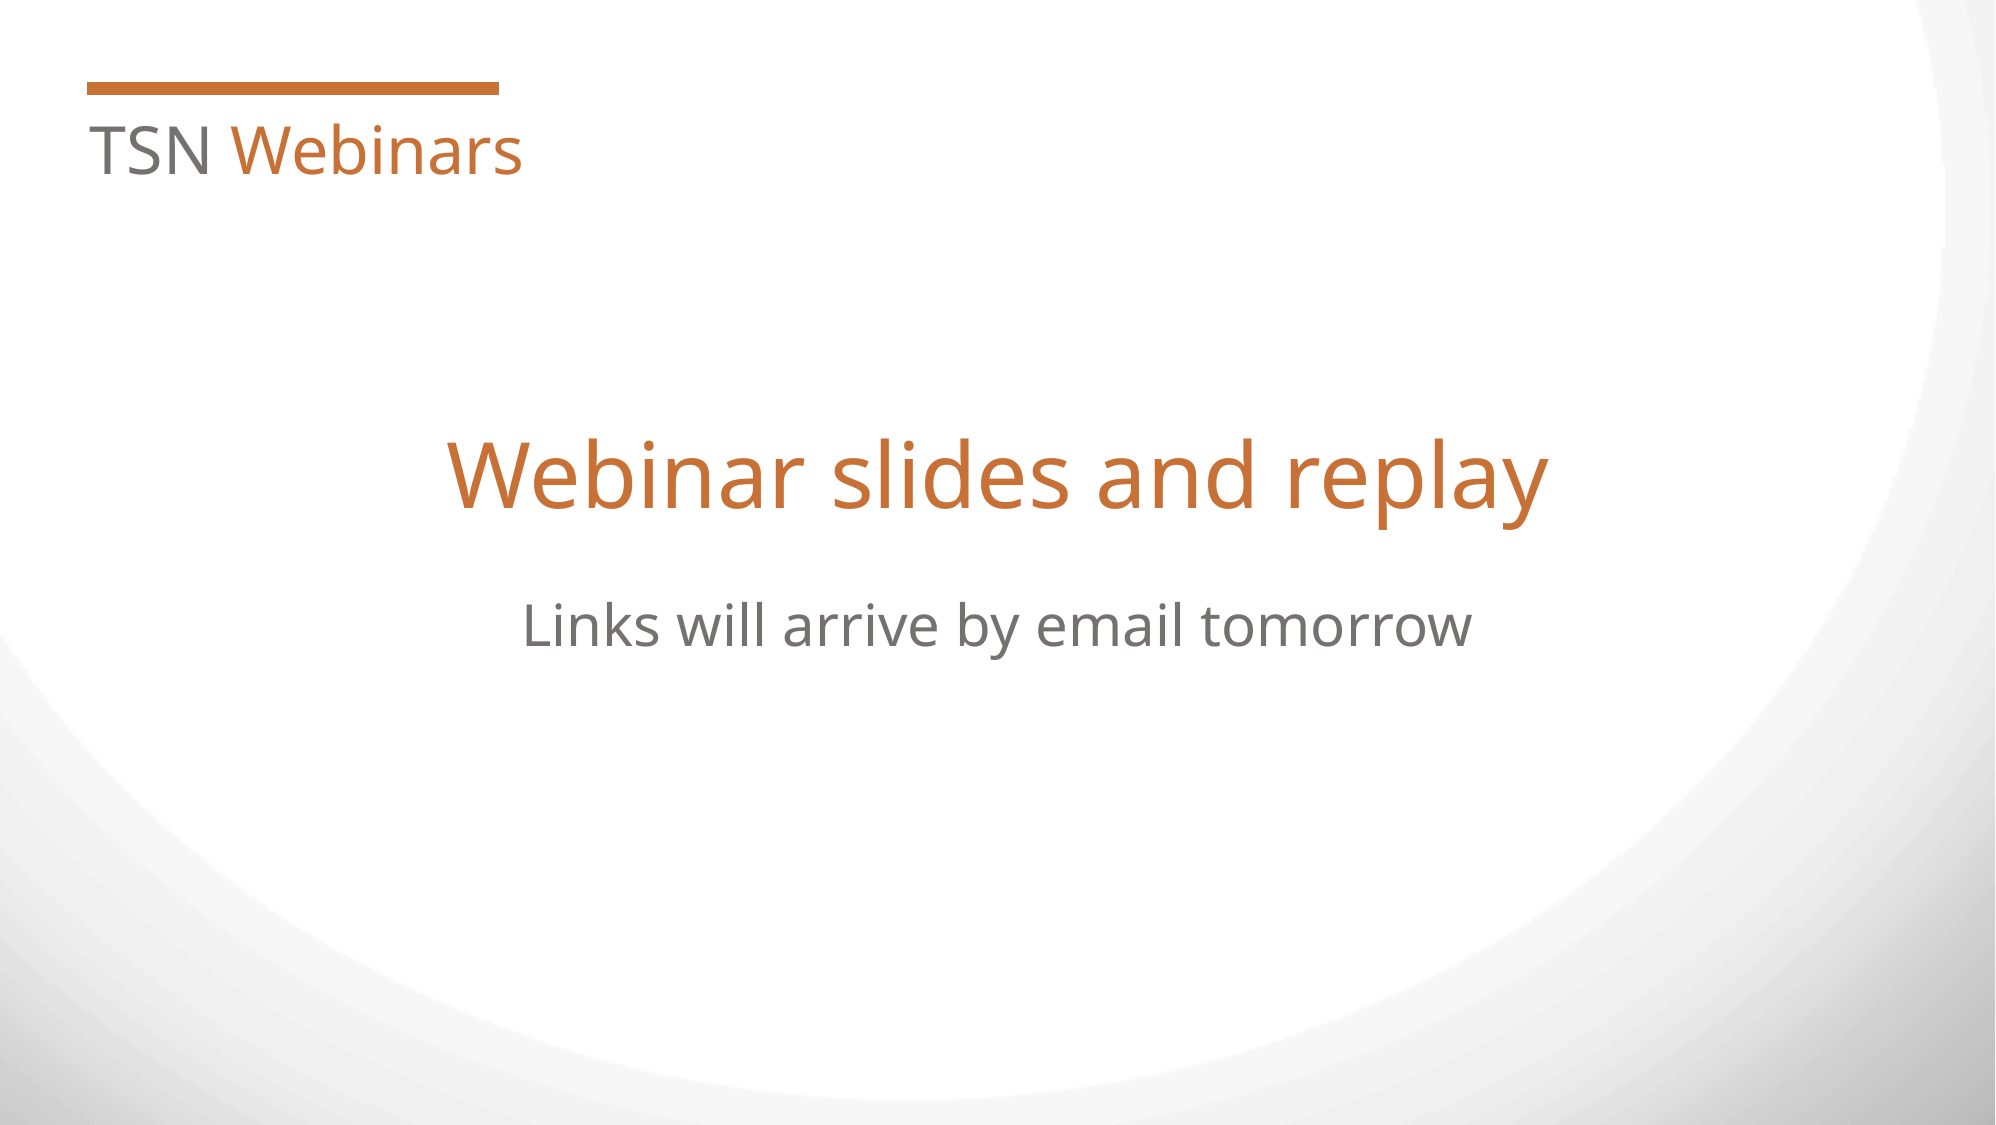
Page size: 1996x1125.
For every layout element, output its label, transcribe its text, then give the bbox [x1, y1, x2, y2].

picture [0, 0, 1996, 1125]
text_box Links will arrive by email tomorrow [2, 580, 1993, 666]
text_box TSN Webinars [74, 101, 574, 196]
text_box Webinar slides and replay [2, 409, 1993, 535]
